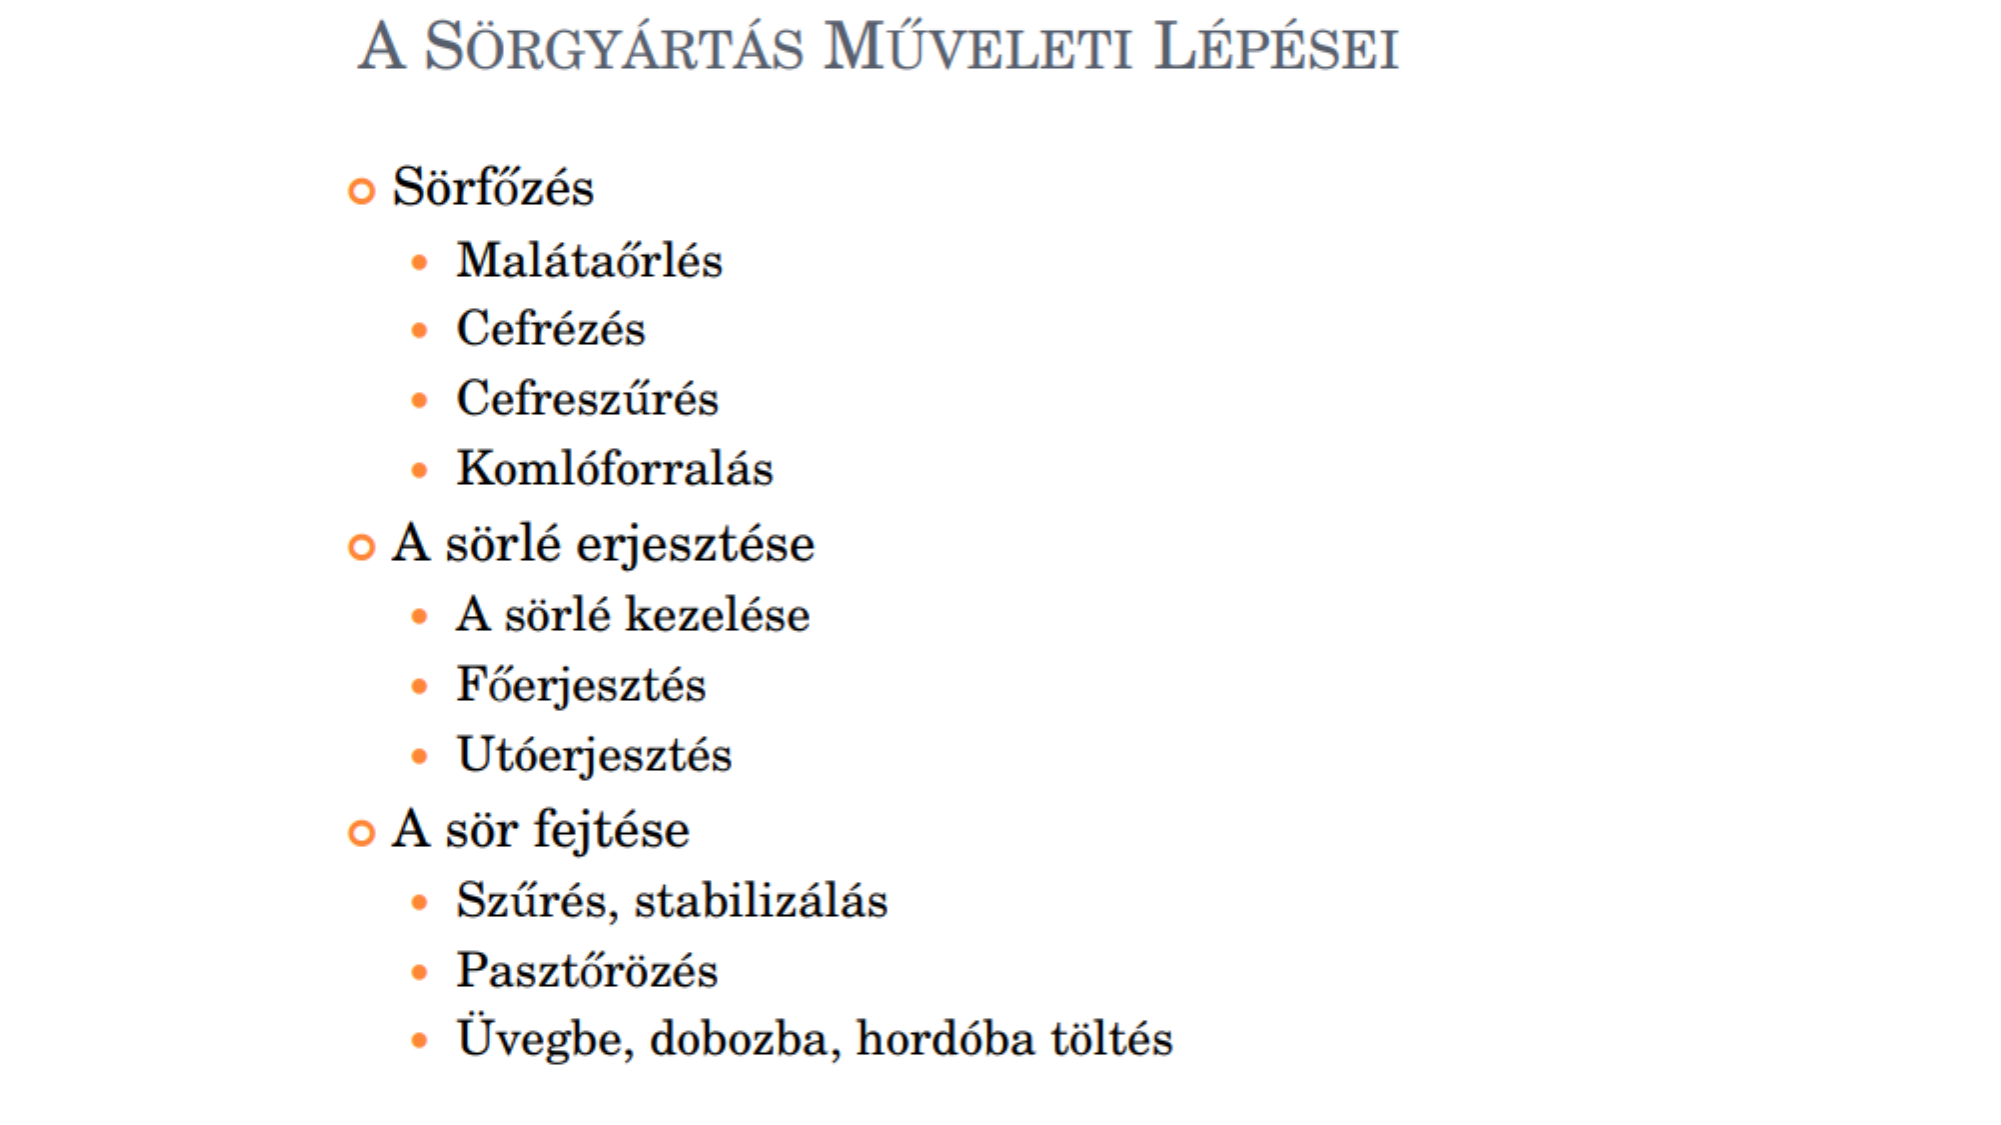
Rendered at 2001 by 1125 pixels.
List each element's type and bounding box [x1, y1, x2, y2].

list [299, 0, 1633, 1125]
